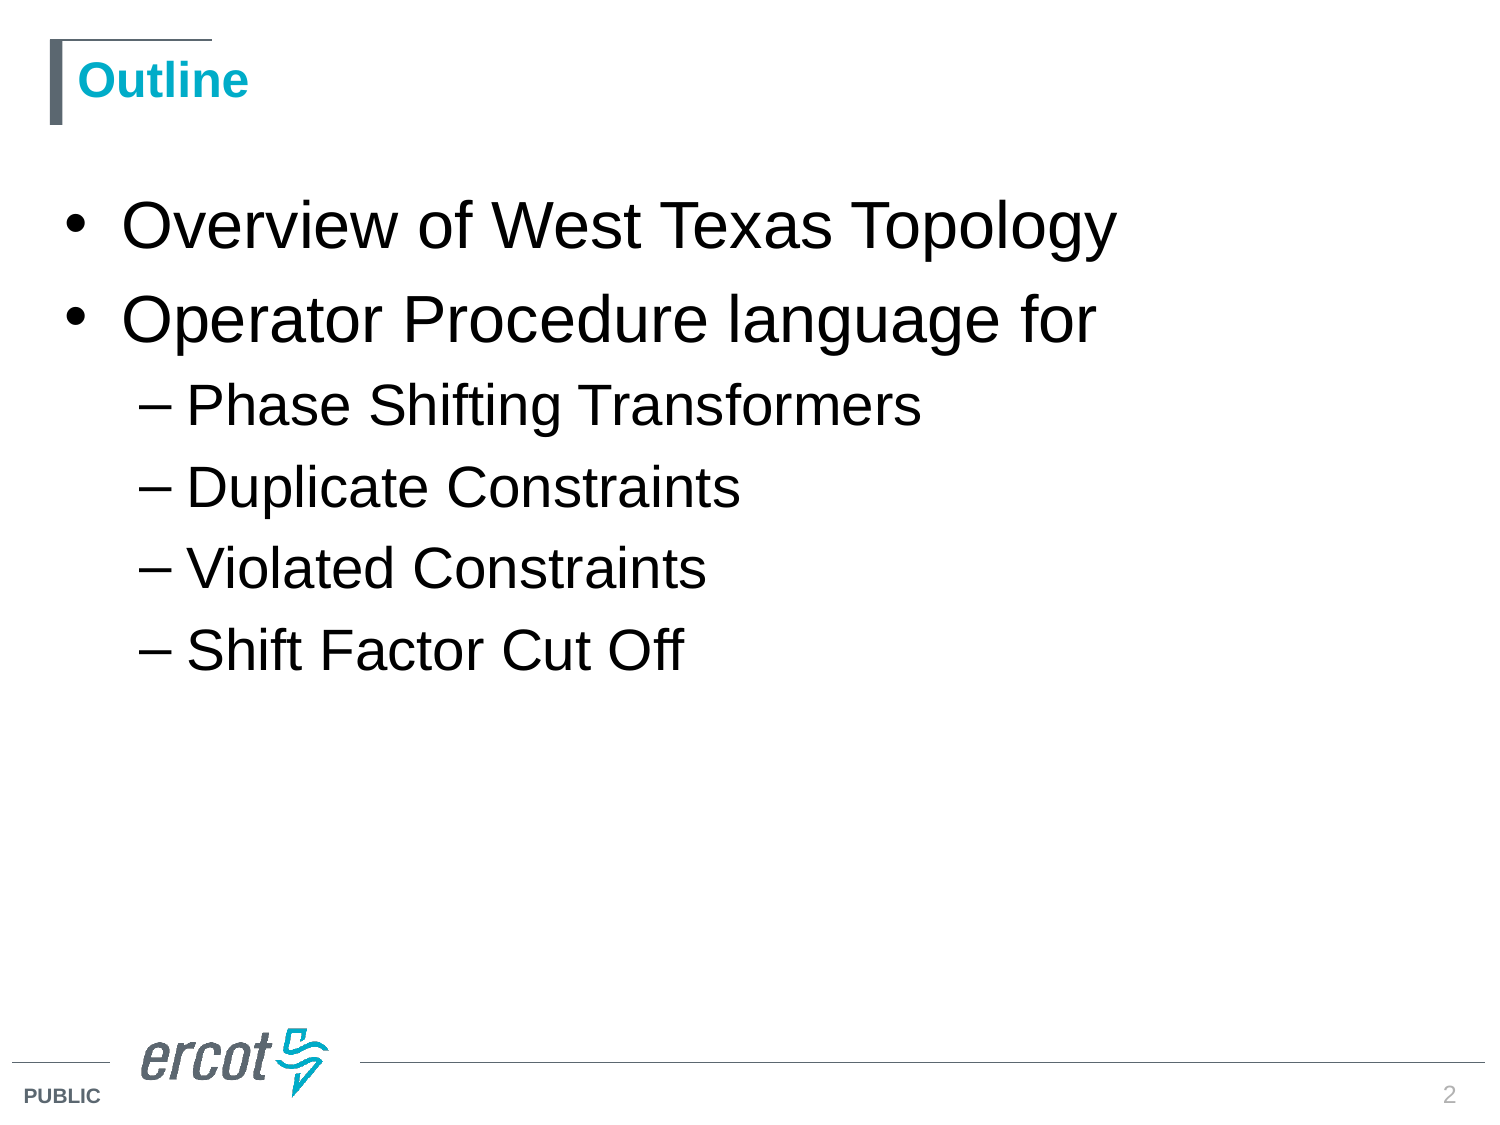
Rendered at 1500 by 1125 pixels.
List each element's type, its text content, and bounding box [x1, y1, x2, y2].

list Overview of West Texas Topology Operator Procedure language for Phase Shifting Transformers Duplicate Constraints Violated Constraints Shift Factor Cut Off [50, 174, 1450, 972]
title Outline [62, 39, 1450, 138]
picture [137, 1024, 332, 1100]
slide_number 2 [1412, 1076, 1488, 1112]
